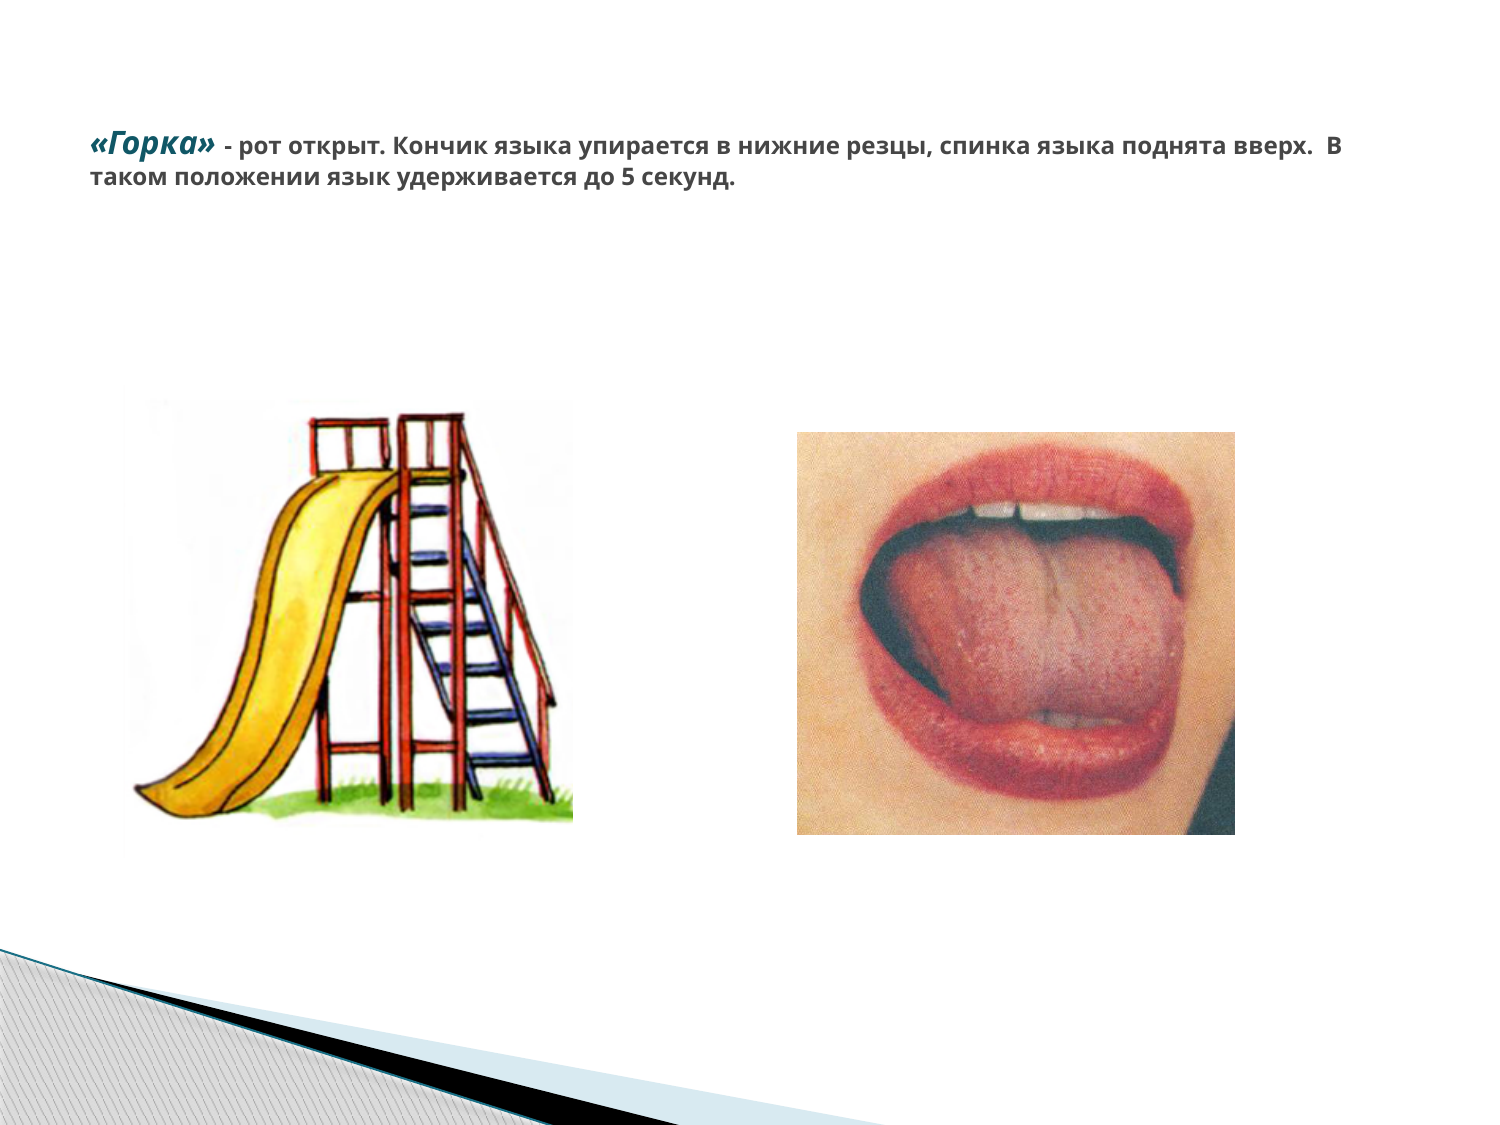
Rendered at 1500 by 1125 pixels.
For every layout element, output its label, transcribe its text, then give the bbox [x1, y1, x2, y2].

picture [796, 432, 1235, 835]
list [123, 385, 574, 859]
title «Горка» - рот открыт. Кончик языка упирается в нижние резцы, спинка языка поднята вверх. В таком положении язык удерживается до 5 секунд. [75, 45, 1425, 233]
